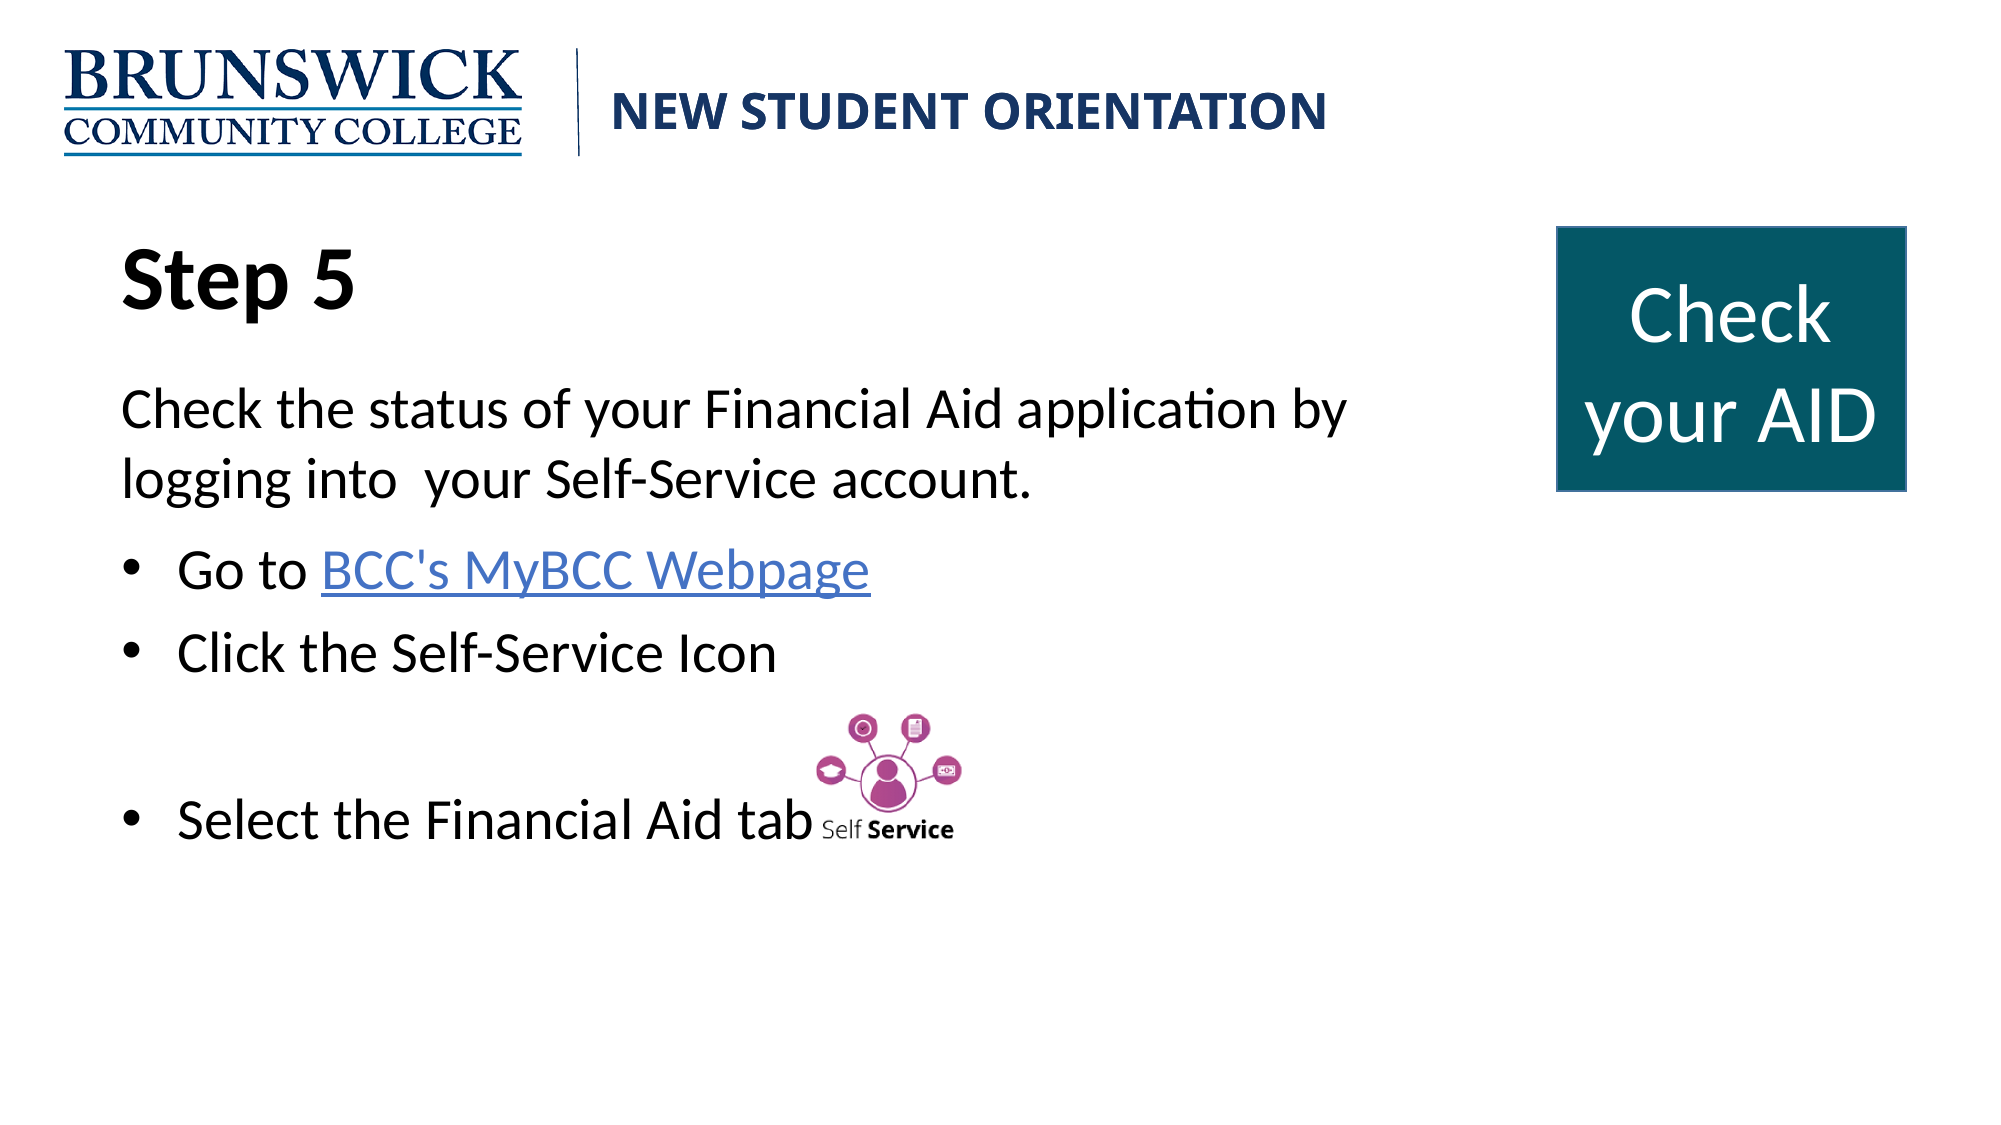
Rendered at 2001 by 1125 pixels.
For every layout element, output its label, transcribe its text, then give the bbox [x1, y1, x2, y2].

list Check the status of your Financial Aid application by logging into your Self-Service account. Go to BCC's MyBCC Webpage Click the Self-Service Icon Select the Financial Aid tab [106, 389, 1462, 1077]
title Step 5 [106, 171, 1499, 389]
picture [64, 111, 522, 153]
picture [64, 48, 522, 107]
picture [802, 703, 981, 861]
text_box Check your AID [1556, 226, 1907, 492]
